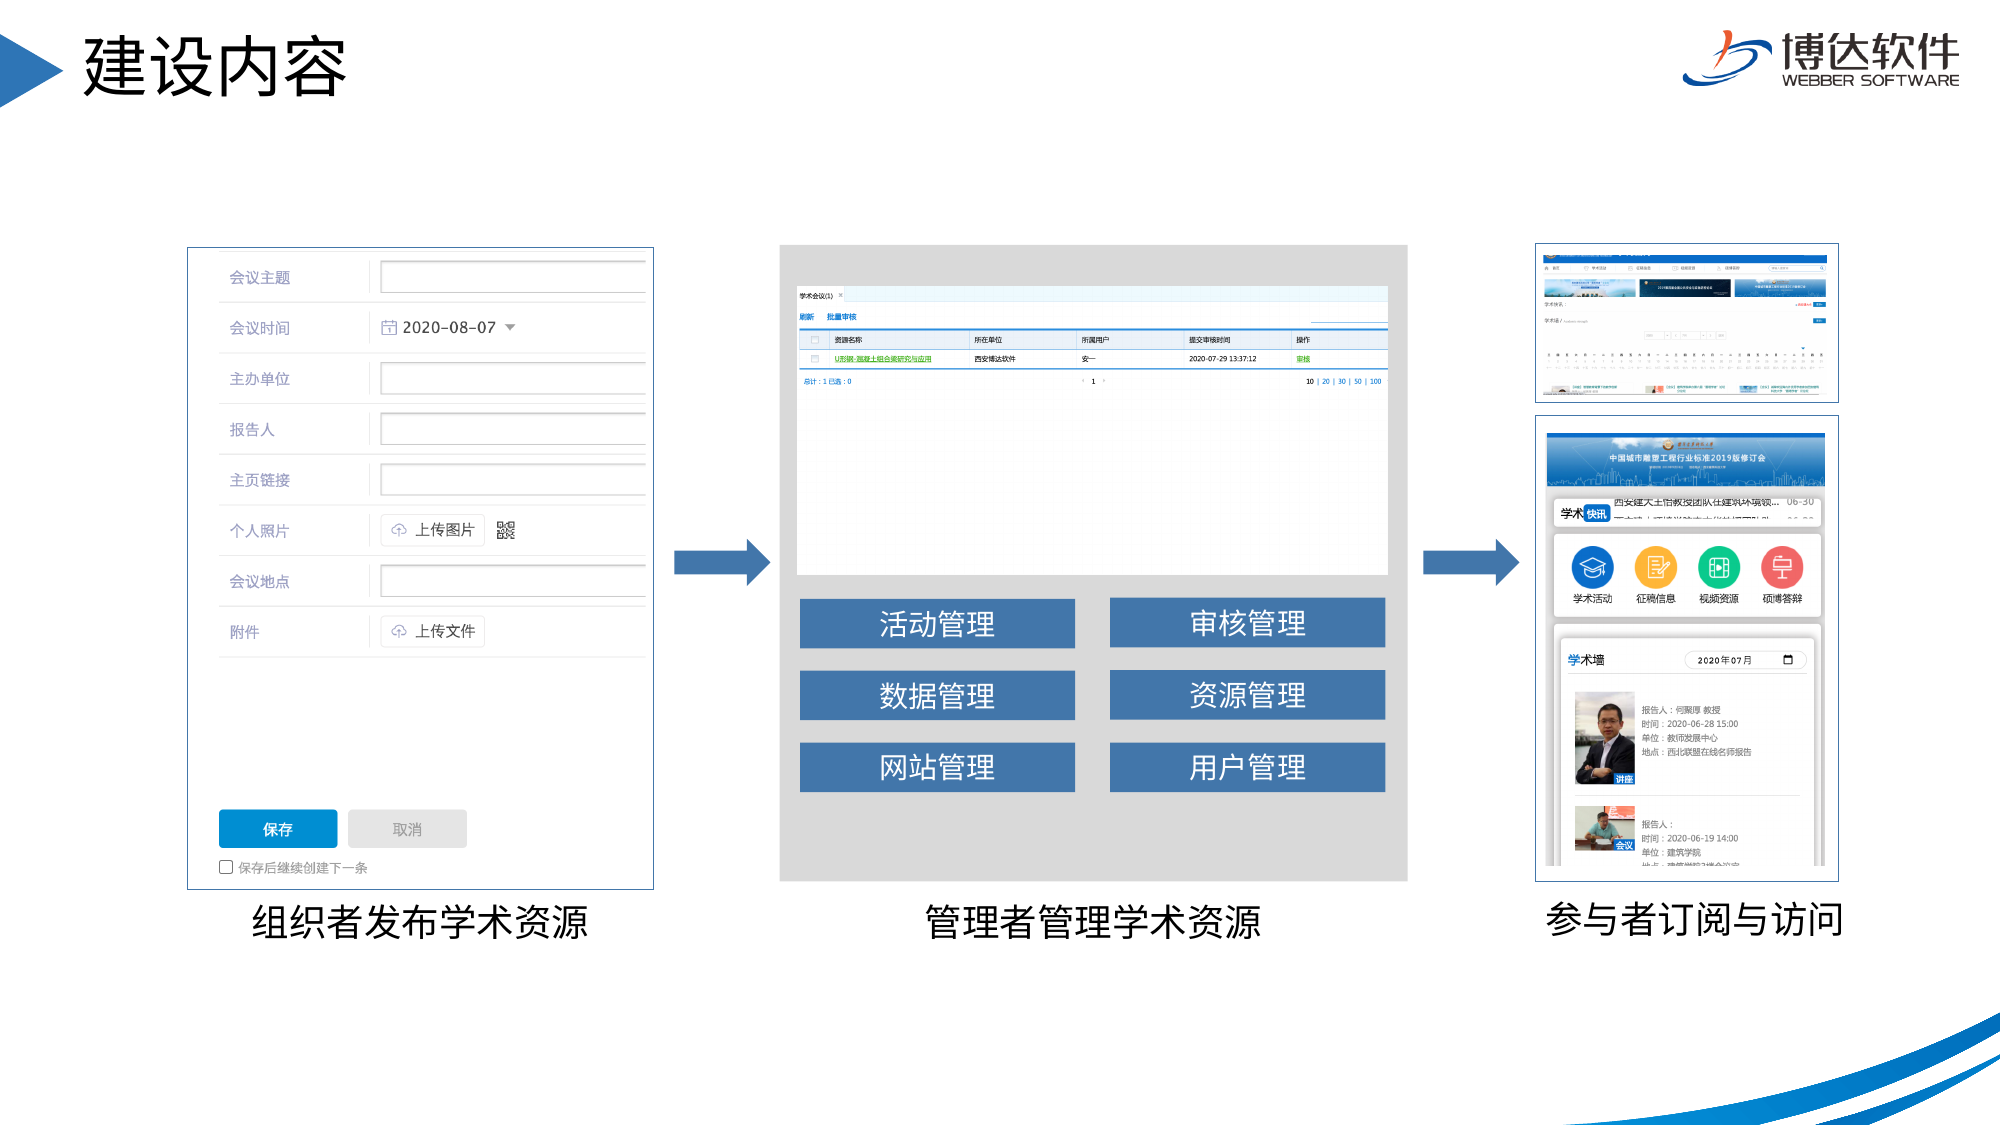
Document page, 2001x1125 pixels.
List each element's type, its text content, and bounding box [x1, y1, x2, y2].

text_box [1423, 538, 1520, 587]
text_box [184, 235, 654, 890]
text_box 管理者管理学术资源 [909, 891, 1278, 952]
picture [1677, 24, 1965, 91]
text_box [674, 538, 771, 587]
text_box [1535, 243, 1839, 882]
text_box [800, 597, 1386, 793]
text_box 组织者发布学术资源 [237, 891, 605, 952]
text_box 参与者订阅与访问 [1530, 888, 1861, 949]
picture [797, 286, 1388, 575]
text_box [779, 244, 1408, 882]
title 建设内容 [66, 32, 951, 109]
